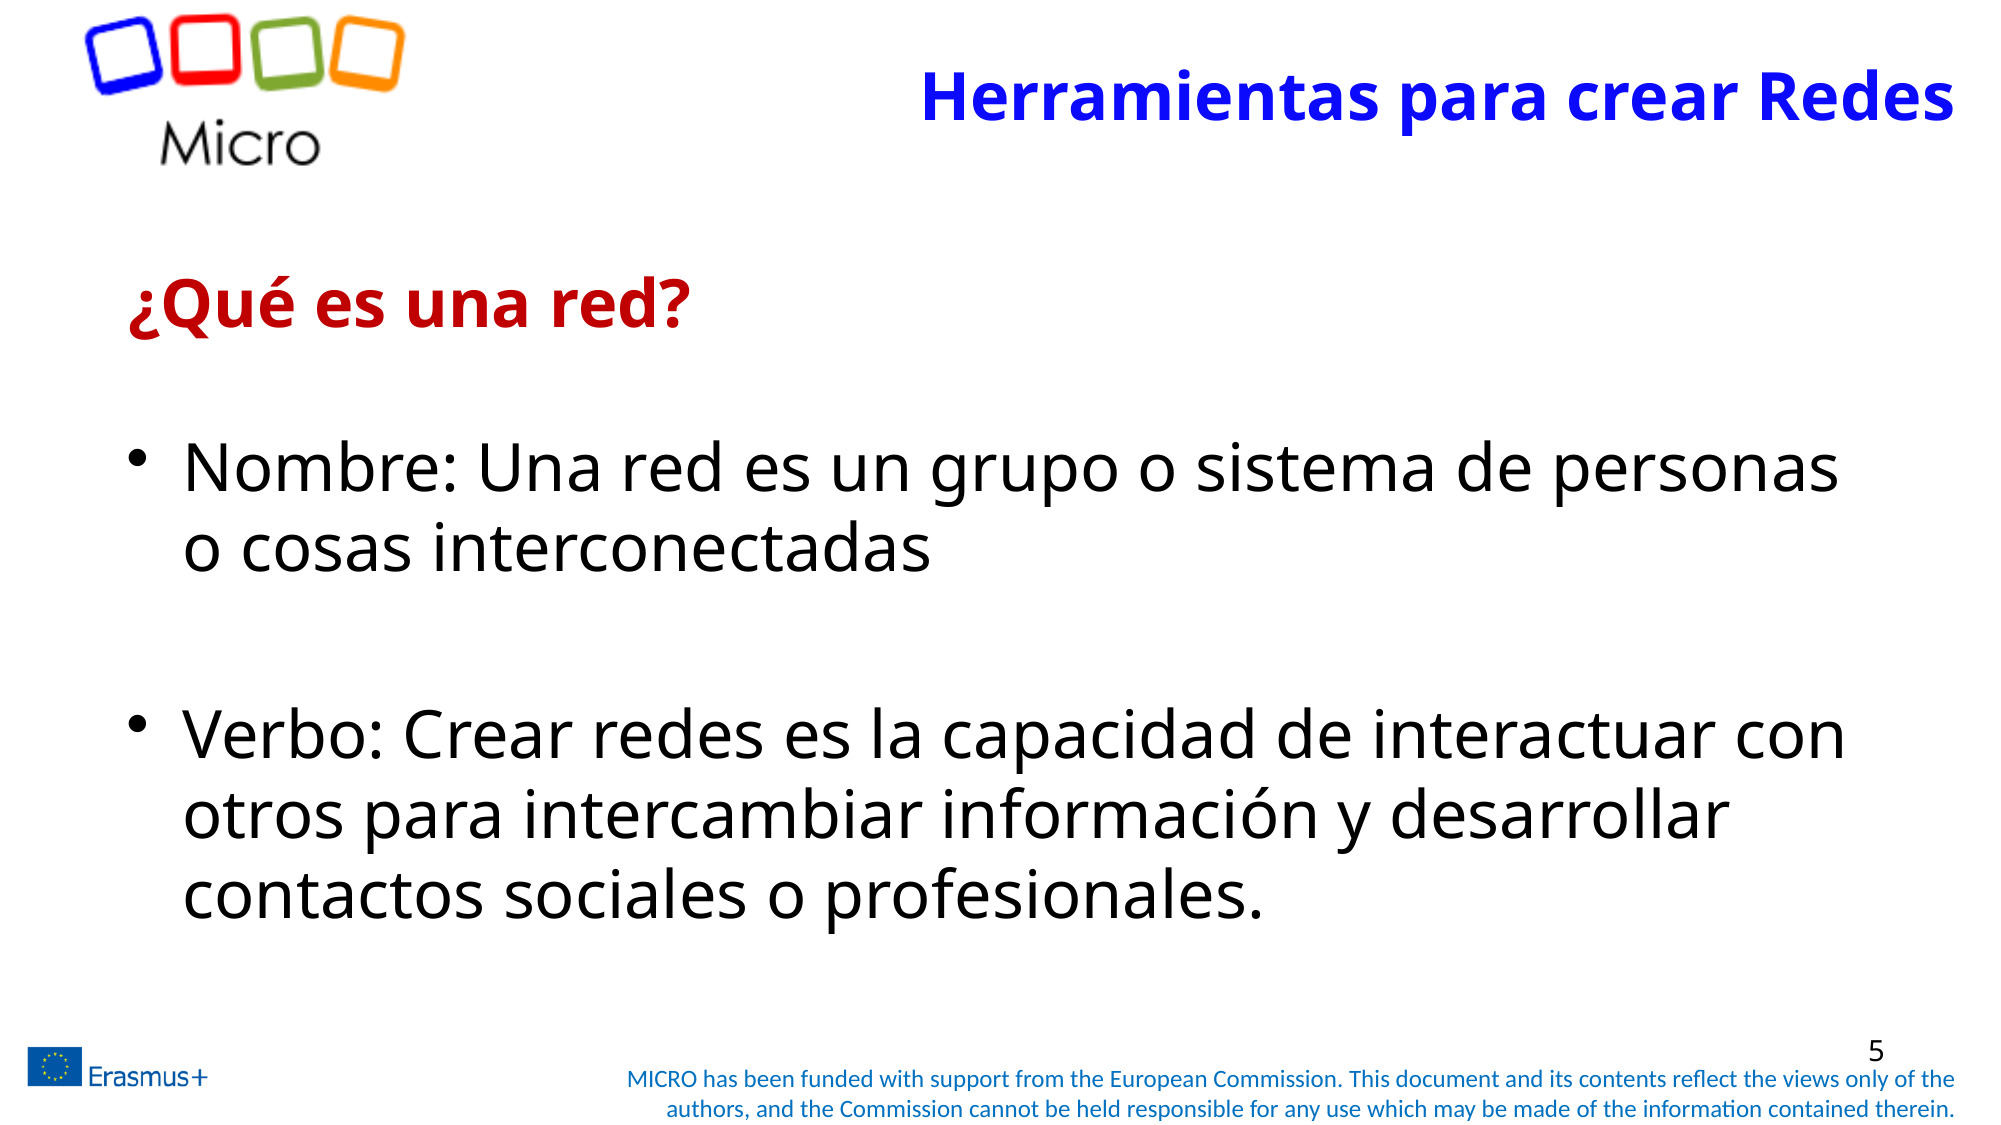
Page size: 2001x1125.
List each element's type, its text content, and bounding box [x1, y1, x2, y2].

picture [0, 0, 486, 190]
slide_number 5 [1433, 1024, 1900, 1103]
text_box Herramientas para crear Redes [170, 0, 1971, 188]
list Nombre: Una red es un grupo o sistema de personas o cosas interconectadas Verbo: Crear redes es la capacidad de interactuar con otros para intercambiar información y desarrollar contactos sociales o profesionales. [111, 417, 1912, 994]
title ¿Qué es una red? [113, 206, 1914, 395]
picture [27, 1046, 208, 1087]
